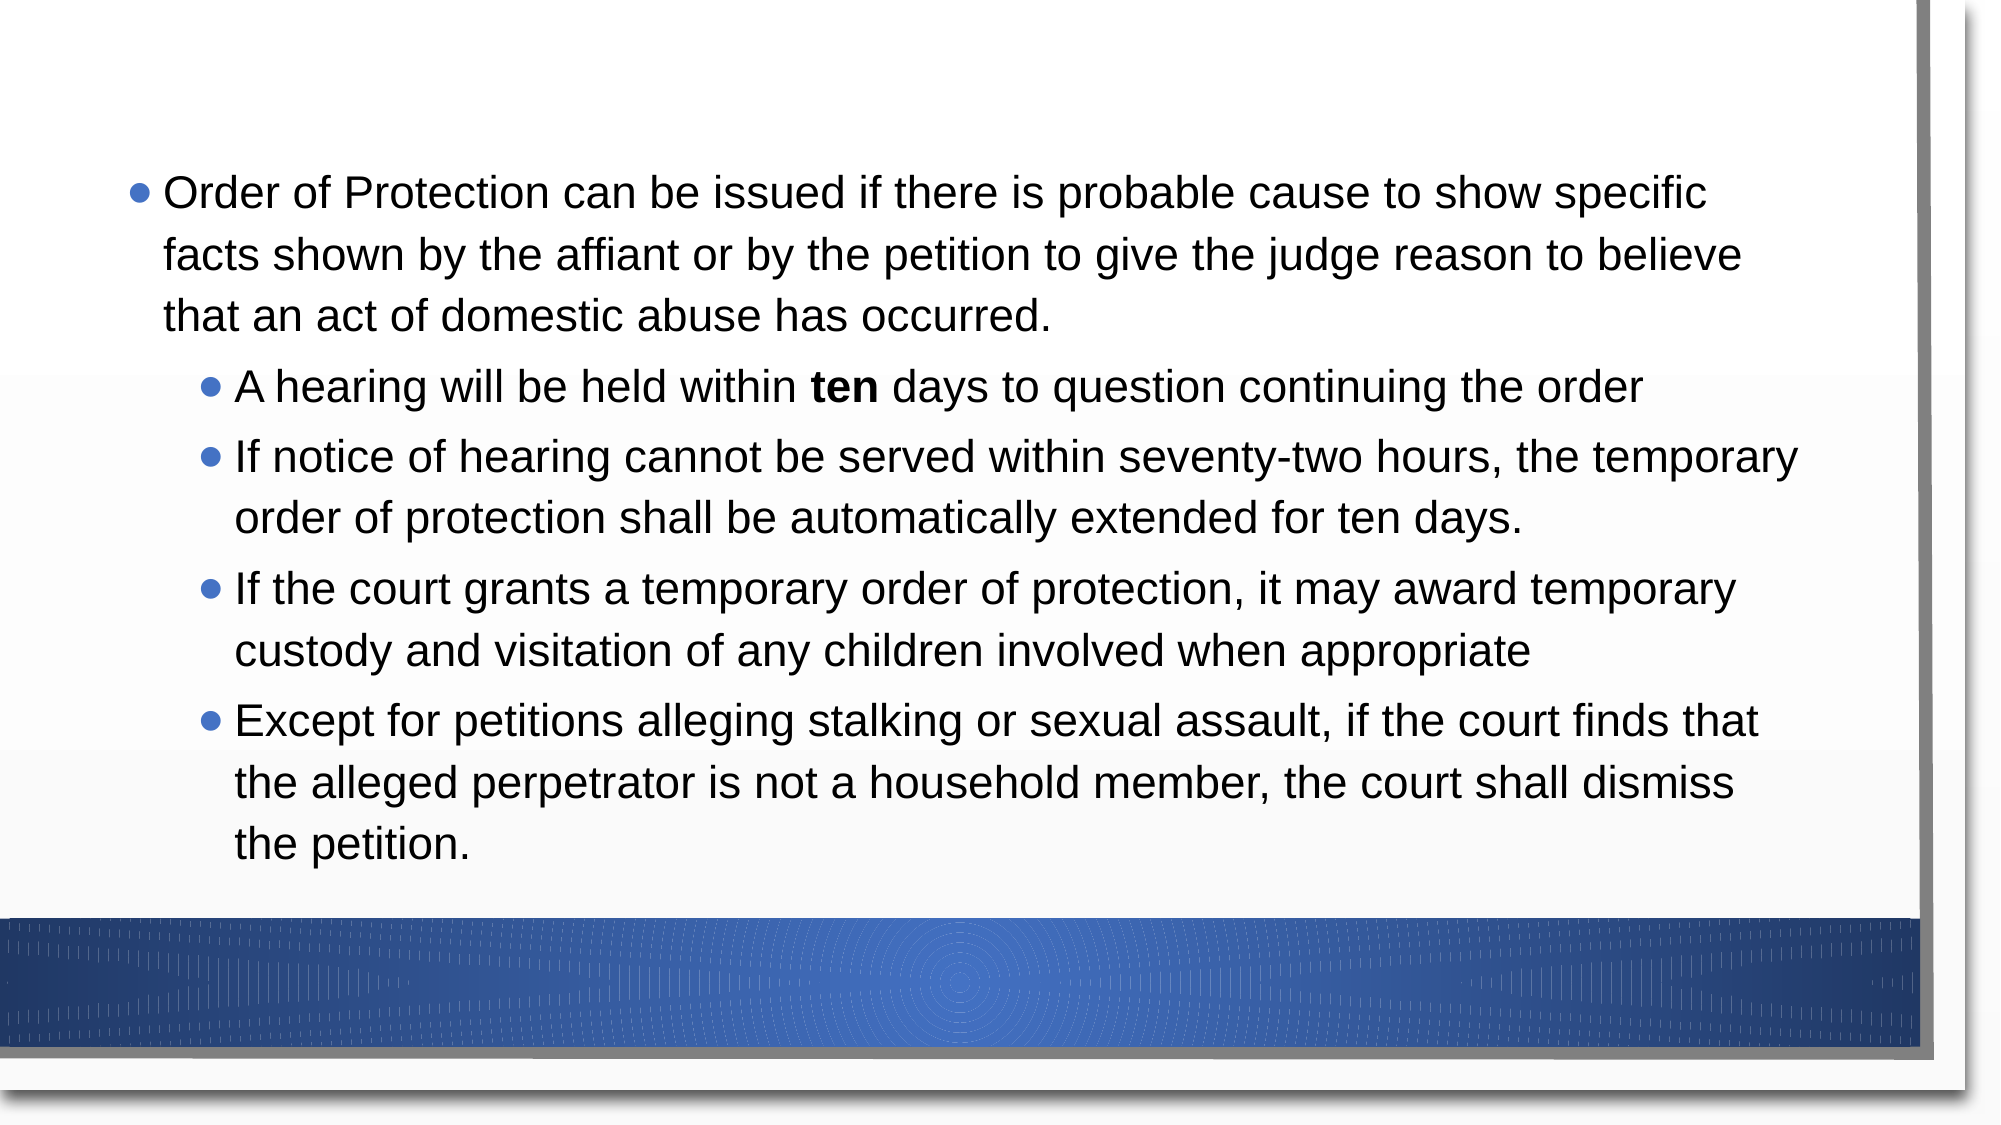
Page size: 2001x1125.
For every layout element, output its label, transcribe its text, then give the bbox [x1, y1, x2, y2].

list Order of Protection can be issued if there is probable cause to show specific facts shown by the affiant or by the petition to give the judge reason to believe that an act of domestic abuse has occurred. A hearing will be held within ten days to question continuing the order If notice of hearing cannot be served within seventy-two hours, the temporary order of protection shall be automatically extended for ten days. If the court grants a temporary order of protection, it may award temporary custody and visitation of any children involved when appropriate Except for petitions alleging stalking or sexual assault, if the court finds that the alleged perpetrator is not a household member, the court shall dismiss the petition. [112, 141, 1818, 947]
